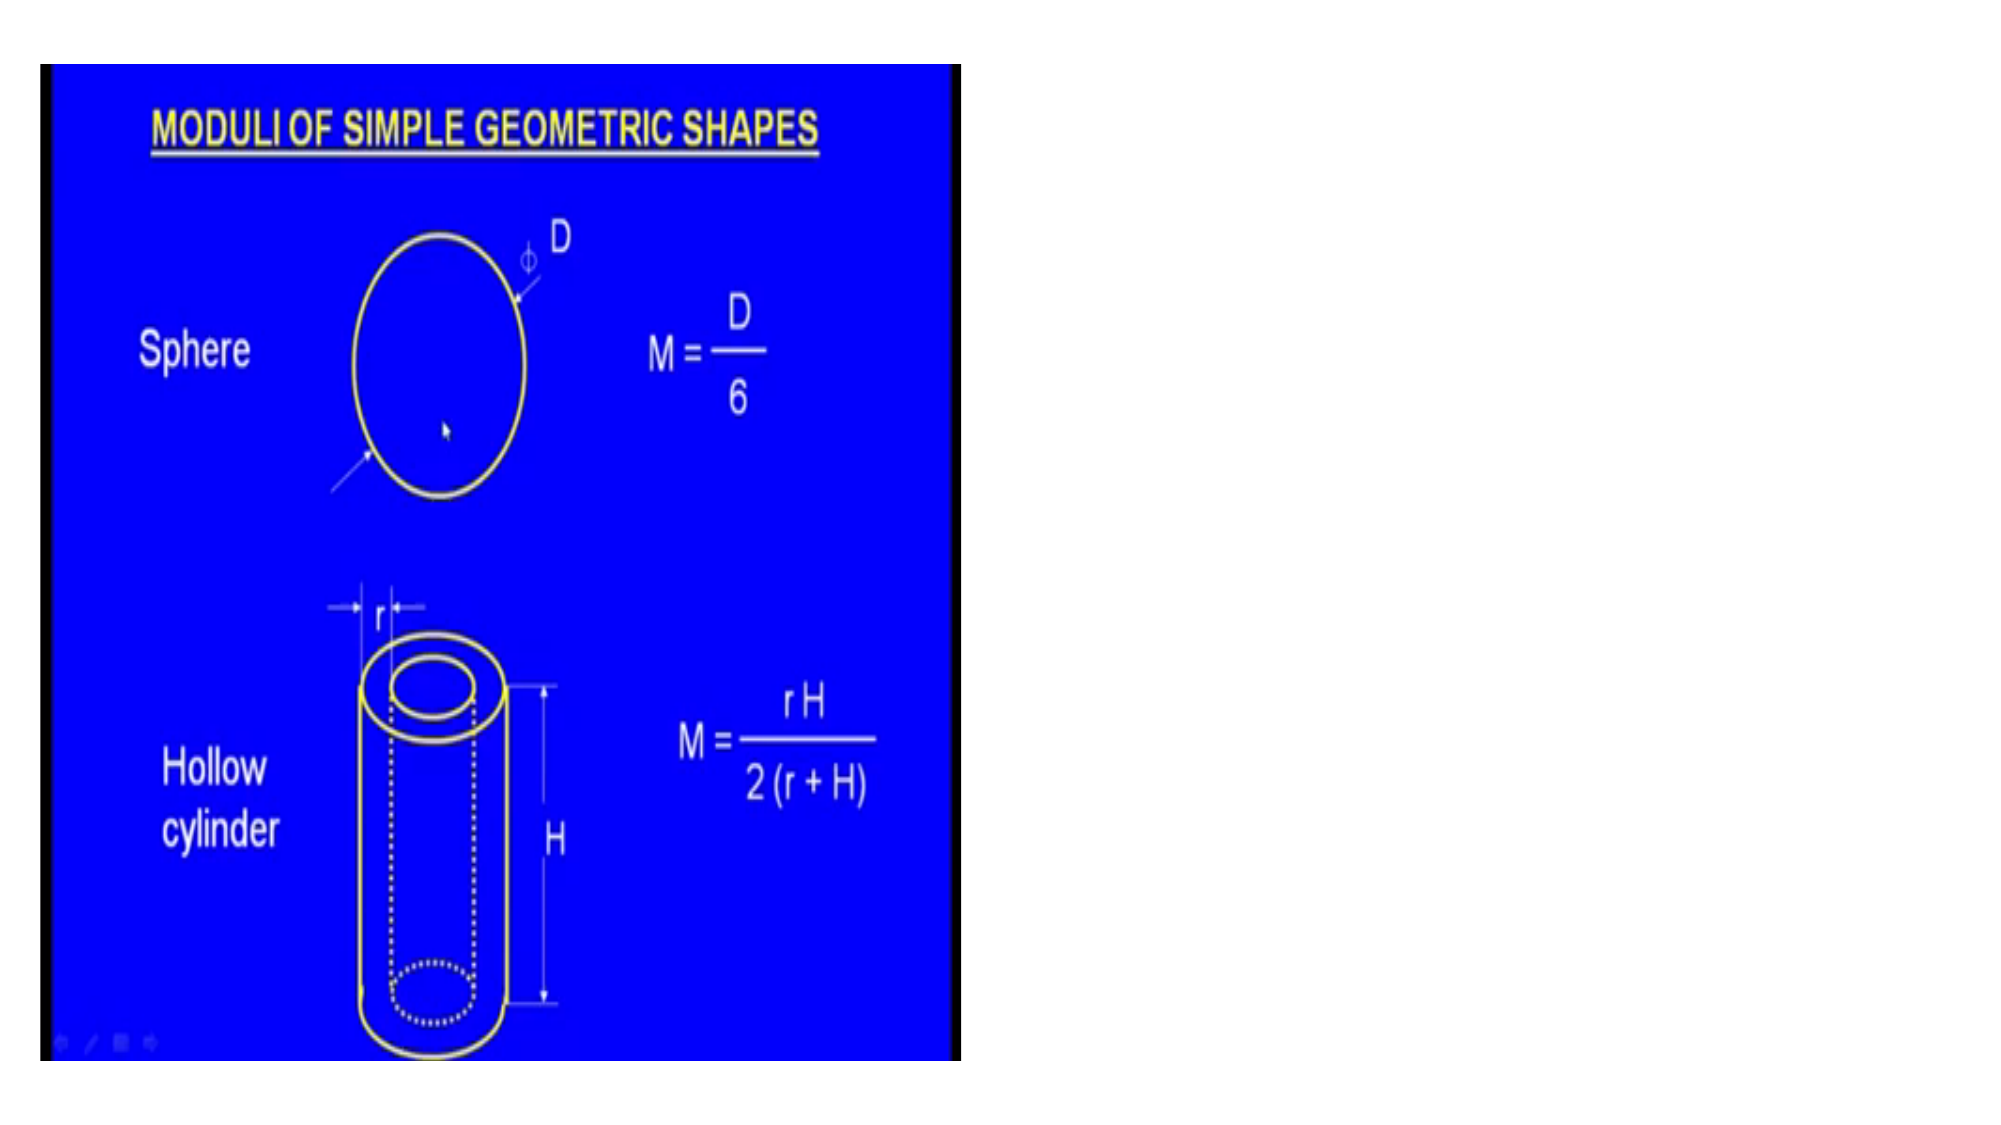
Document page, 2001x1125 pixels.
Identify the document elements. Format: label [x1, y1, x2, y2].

list [40, 64, 962, 1061]
